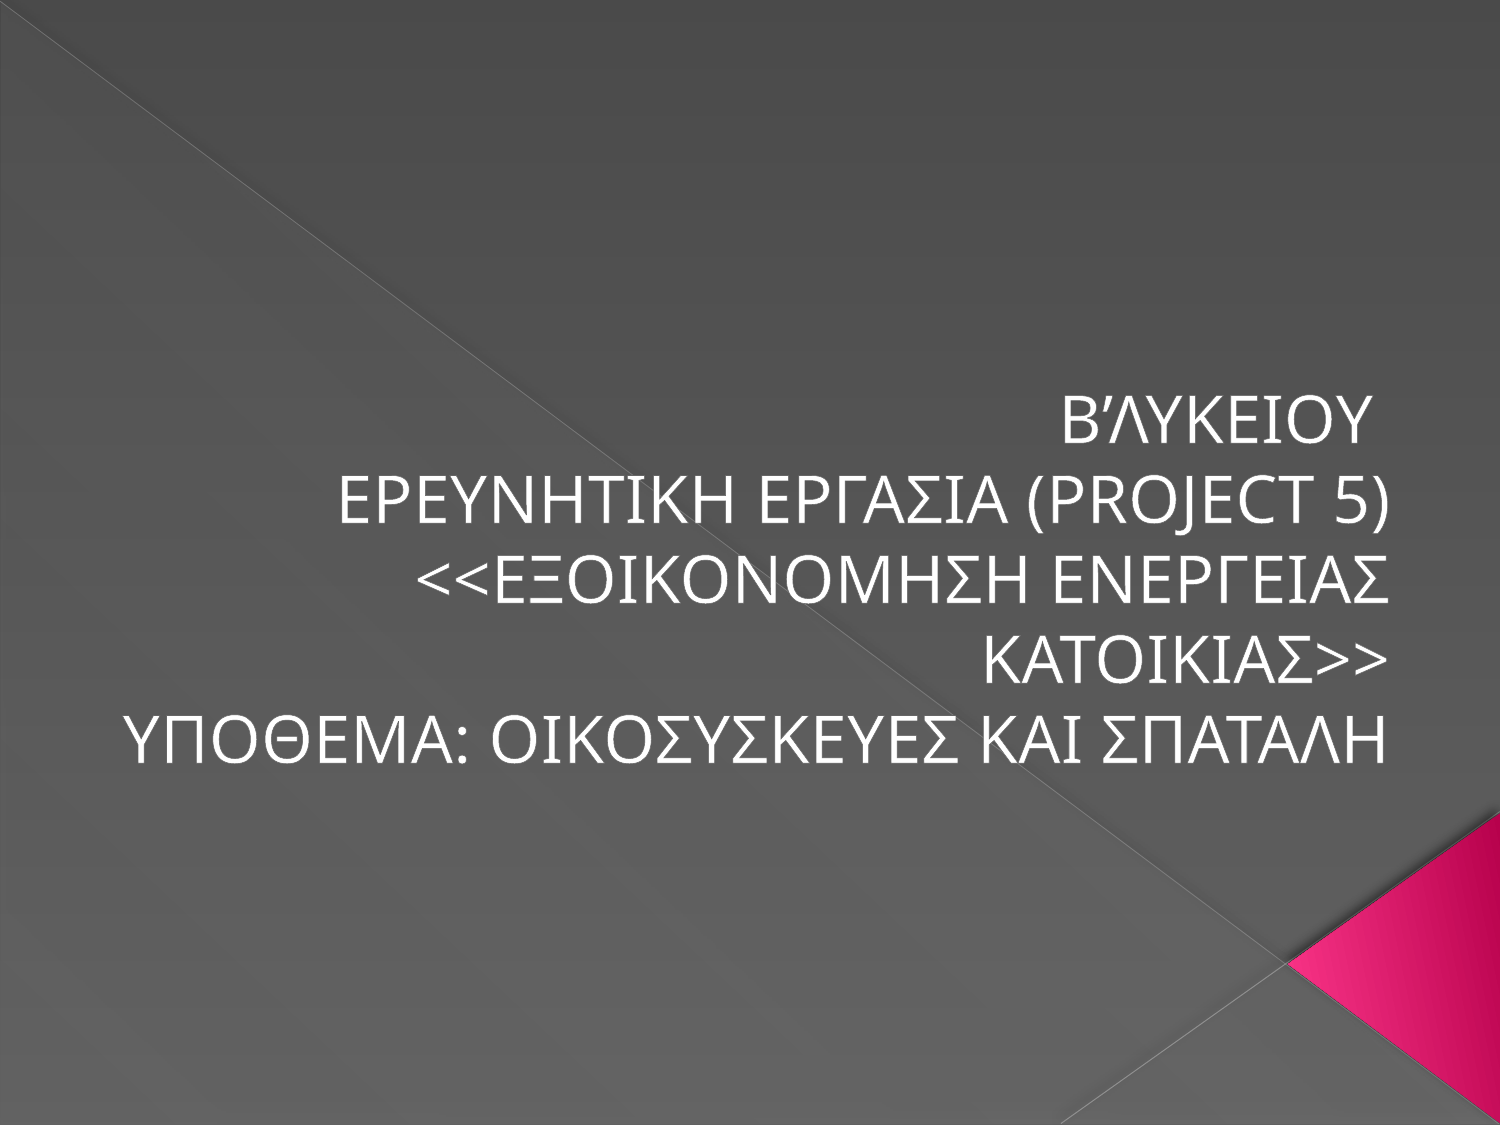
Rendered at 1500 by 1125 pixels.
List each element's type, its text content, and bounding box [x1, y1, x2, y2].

subtitle Β’ΛΥΚΕΙΟΥ ΕΡΕΥΝΗΤΙΚΗ ΕΡΓΑΣΙΑ (PROJECT 5) <<ΕΞΟΙΚΟΝΟΜΗΣΗ ΕΝΕΡΓΕΙΑΣ ΚΑΤΟΙΚΙΑΣ>> ΥΠΟΘΕΜΑ: ΟΙΚΟΣΥΣΚΕΥΕΣ ΚΑΙ ΣΠΑΤΑΛΗ [88, 369, 1412, 657]
title [88, 127, 1412, 369]
